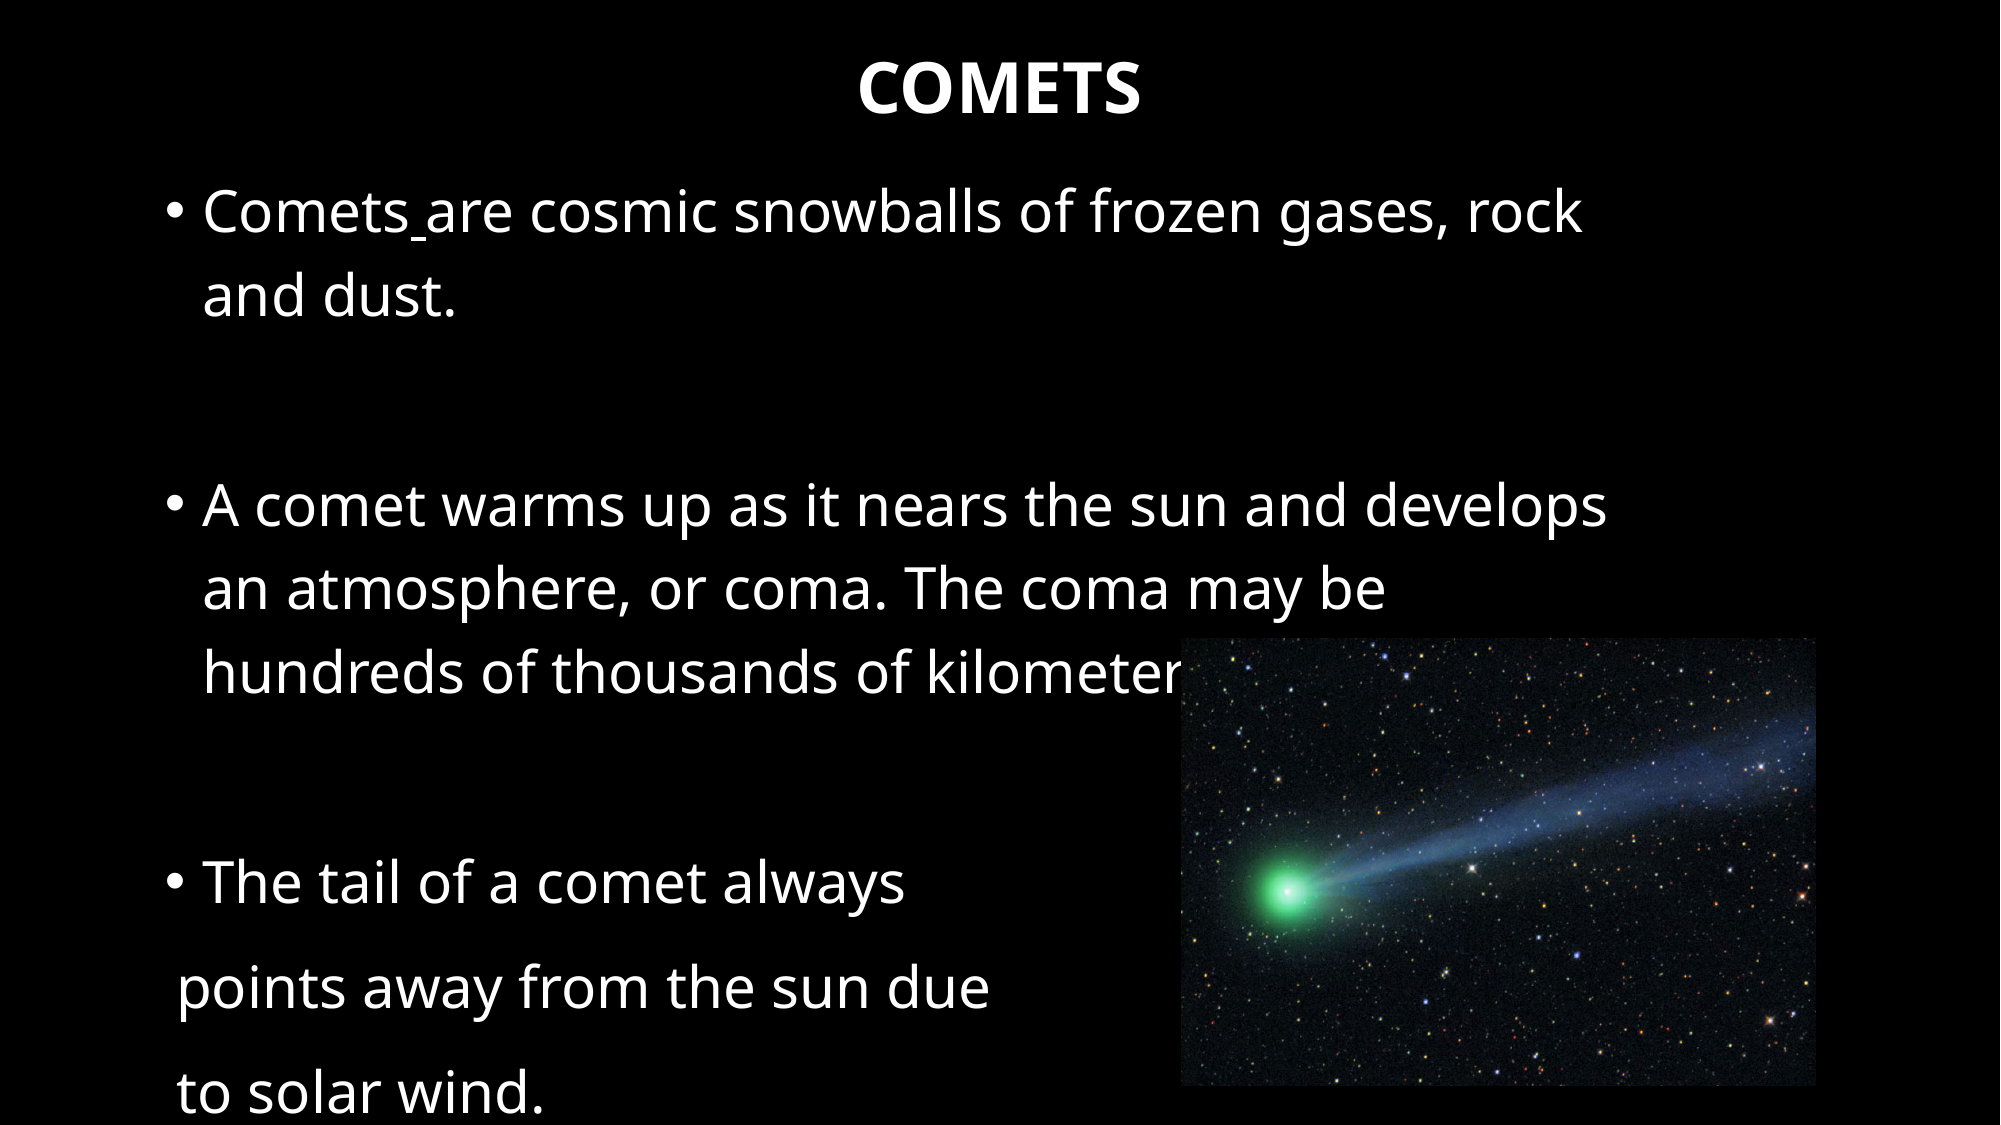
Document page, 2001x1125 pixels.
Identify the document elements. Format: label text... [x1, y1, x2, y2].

picture [1181, 638, 1816, 1086]
list Comets are cosmic snowballs of frozen gases, rock and dust. A comet warms up as it nears the sun and develops an atmosphere, or coma. The coma may be hundreds of thousands of kilometers in diameter. The tail of a comet always points away from the sun due to solar wind. [149, 152, 1663, 963]
title Comets [149, 28, 1849, 153]
